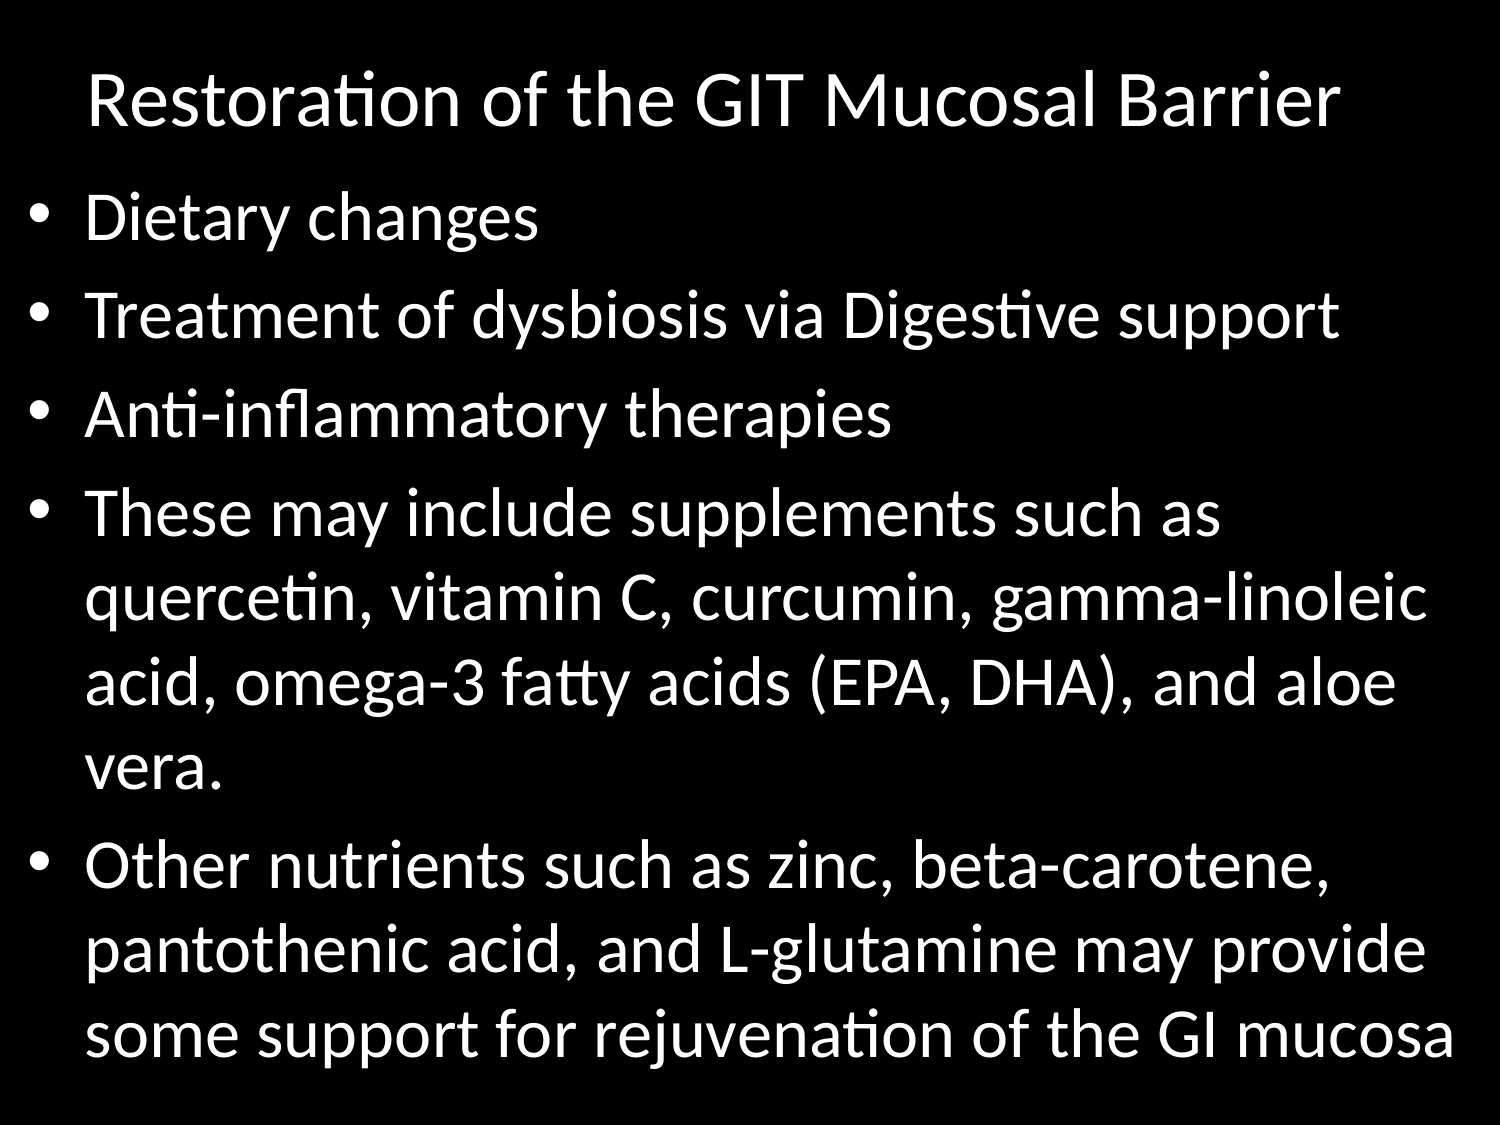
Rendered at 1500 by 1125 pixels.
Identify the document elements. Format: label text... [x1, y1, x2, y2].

title Restoration of the GIT Mucosal Barrier [50, 0, 1400, 162]
list Dietary changes Treatment of dysbiosis via Digestive support Anti-inflammatory therapies These may include supplements such as quercetin, vitamin C, curcumin, gamma-linoleic acid, omega-3 fatty acids (EPA, DHA), and aloe vera. Other nutrients such as zinc, beta-carotene, pantothenic acid, and L-glutamine may provide some support for rejuvenation of the GI mucosa [12, 162, 1488, 1125]
